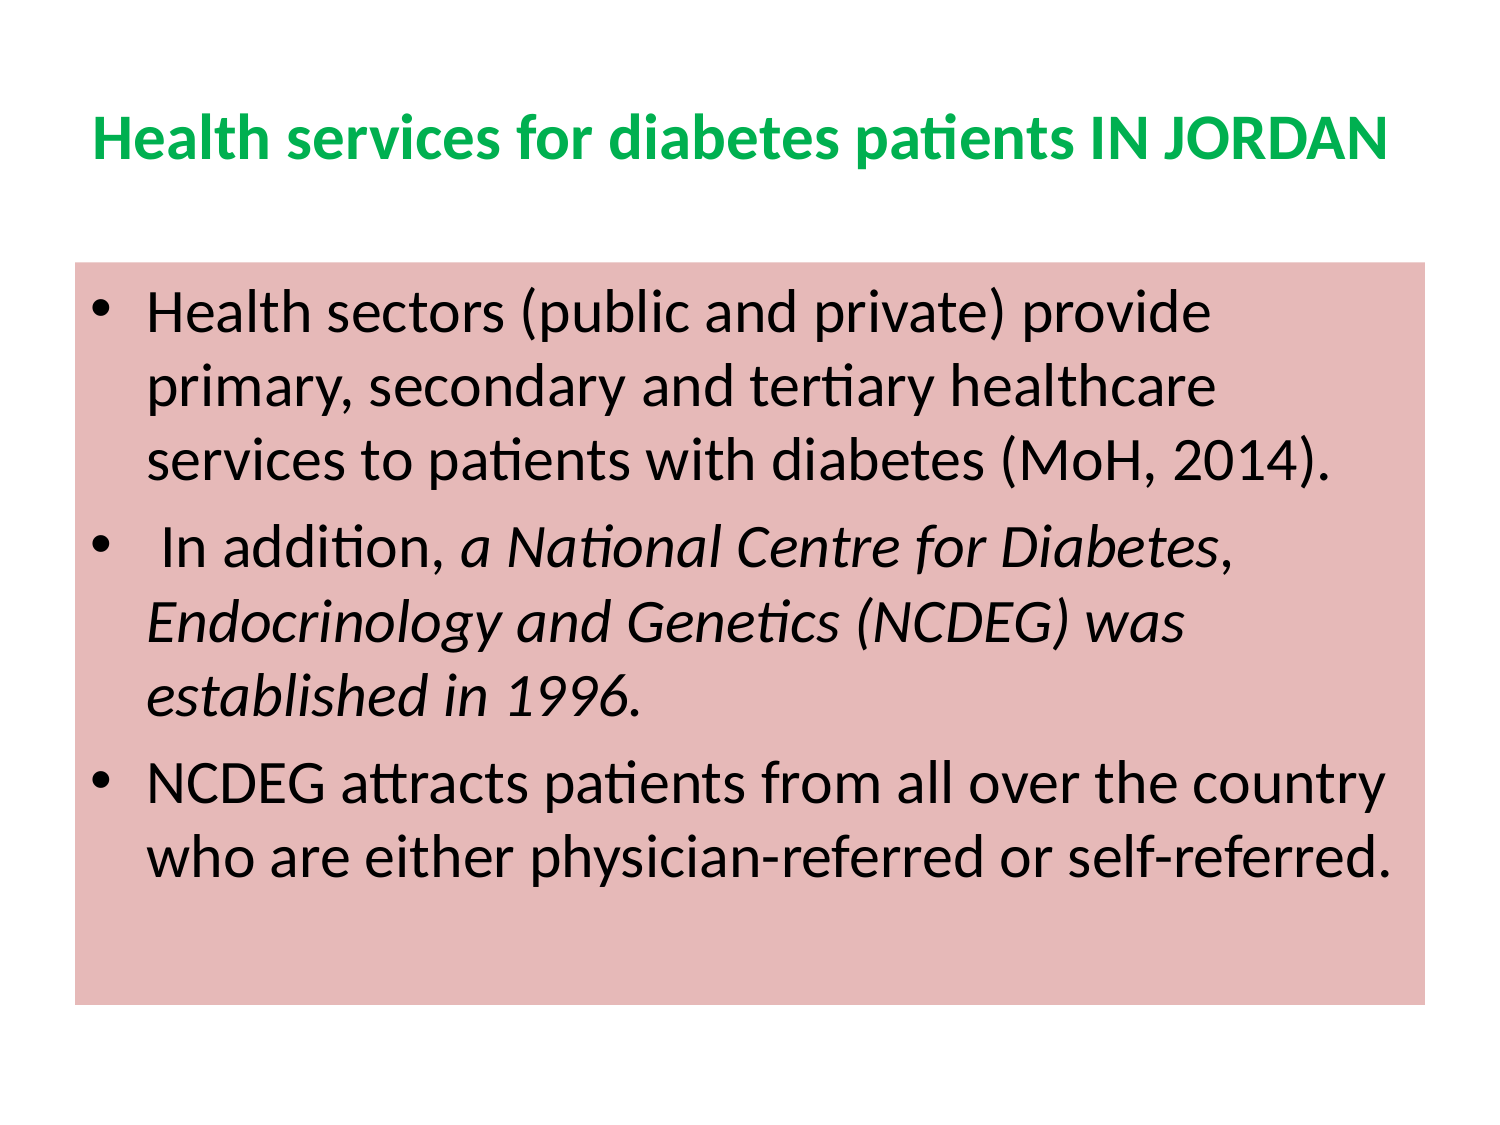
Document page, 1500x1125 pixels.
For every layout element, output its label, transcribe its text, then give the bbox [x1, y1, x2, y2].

list Health sectors (public and private) provide primary, secondary and tertiary healthcare services to patients with diabetes (MoH, 2014). In addition, a National Centre for Diabetes, Endocrinology and Genetics (NCDEG) was established in 1996. NCDEG attracts patients from all over the country who are either physician-referred or self-referred. [75, 262, 1425, 1005]
title Health services for diabetes patients IN JORDAN [75, 54, 1408, 212]
